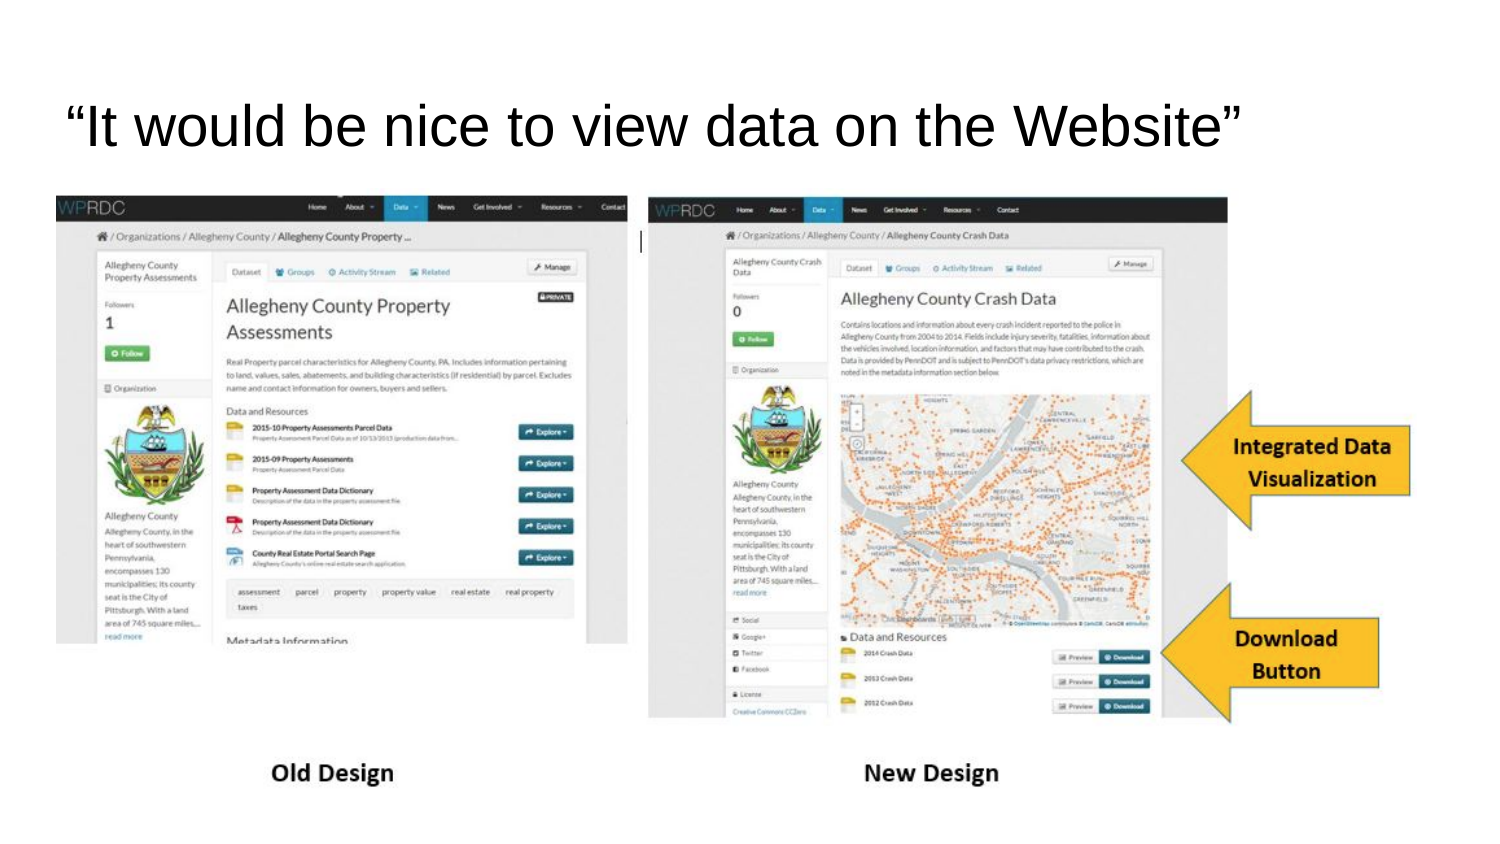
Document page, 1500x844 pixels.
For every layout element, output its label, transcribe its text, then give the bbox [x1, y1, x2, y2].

title “It would be nice to view data on the Website” [51, 72, 1449, 167]
picture [56, 188, 1417, 801]
